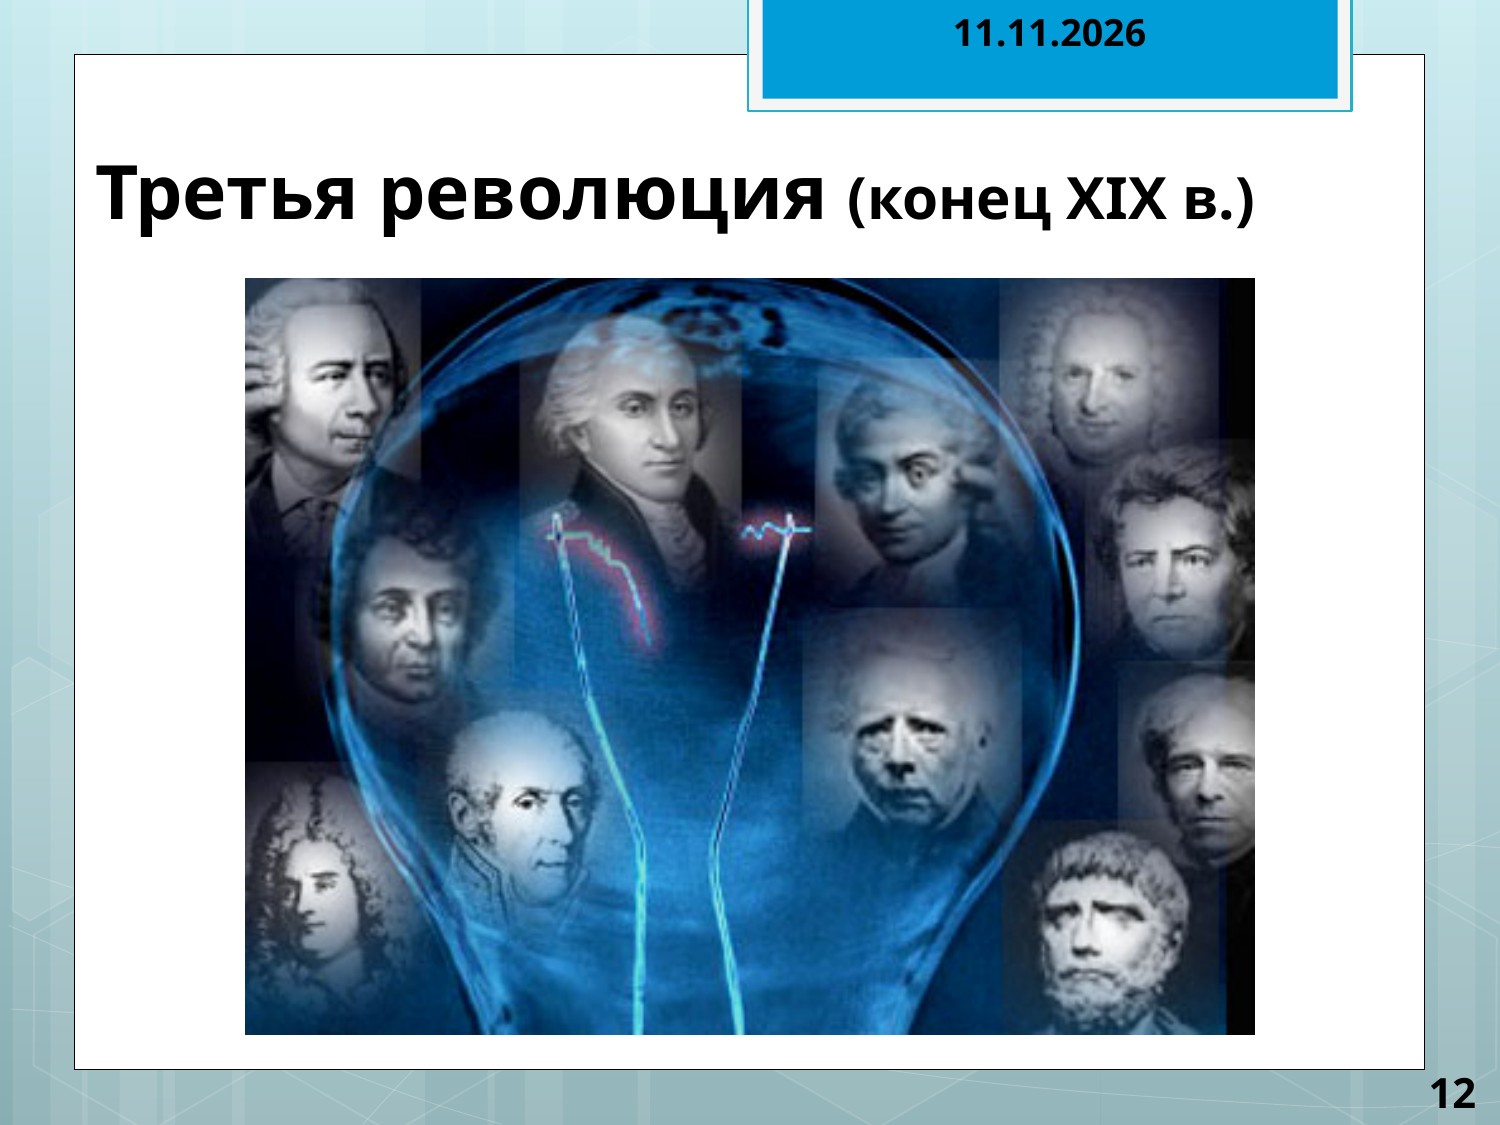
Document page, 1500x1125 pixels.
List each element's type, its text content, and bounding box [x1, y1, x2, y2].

picture [245, 278, 1255, 1036]
slide_number 12 [1406, 1065, 1499, 1125]
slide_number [903, 4, 1162, 65]
text_box Третья революция (конец XIХ в.) [80, 137, 1425, 242]
